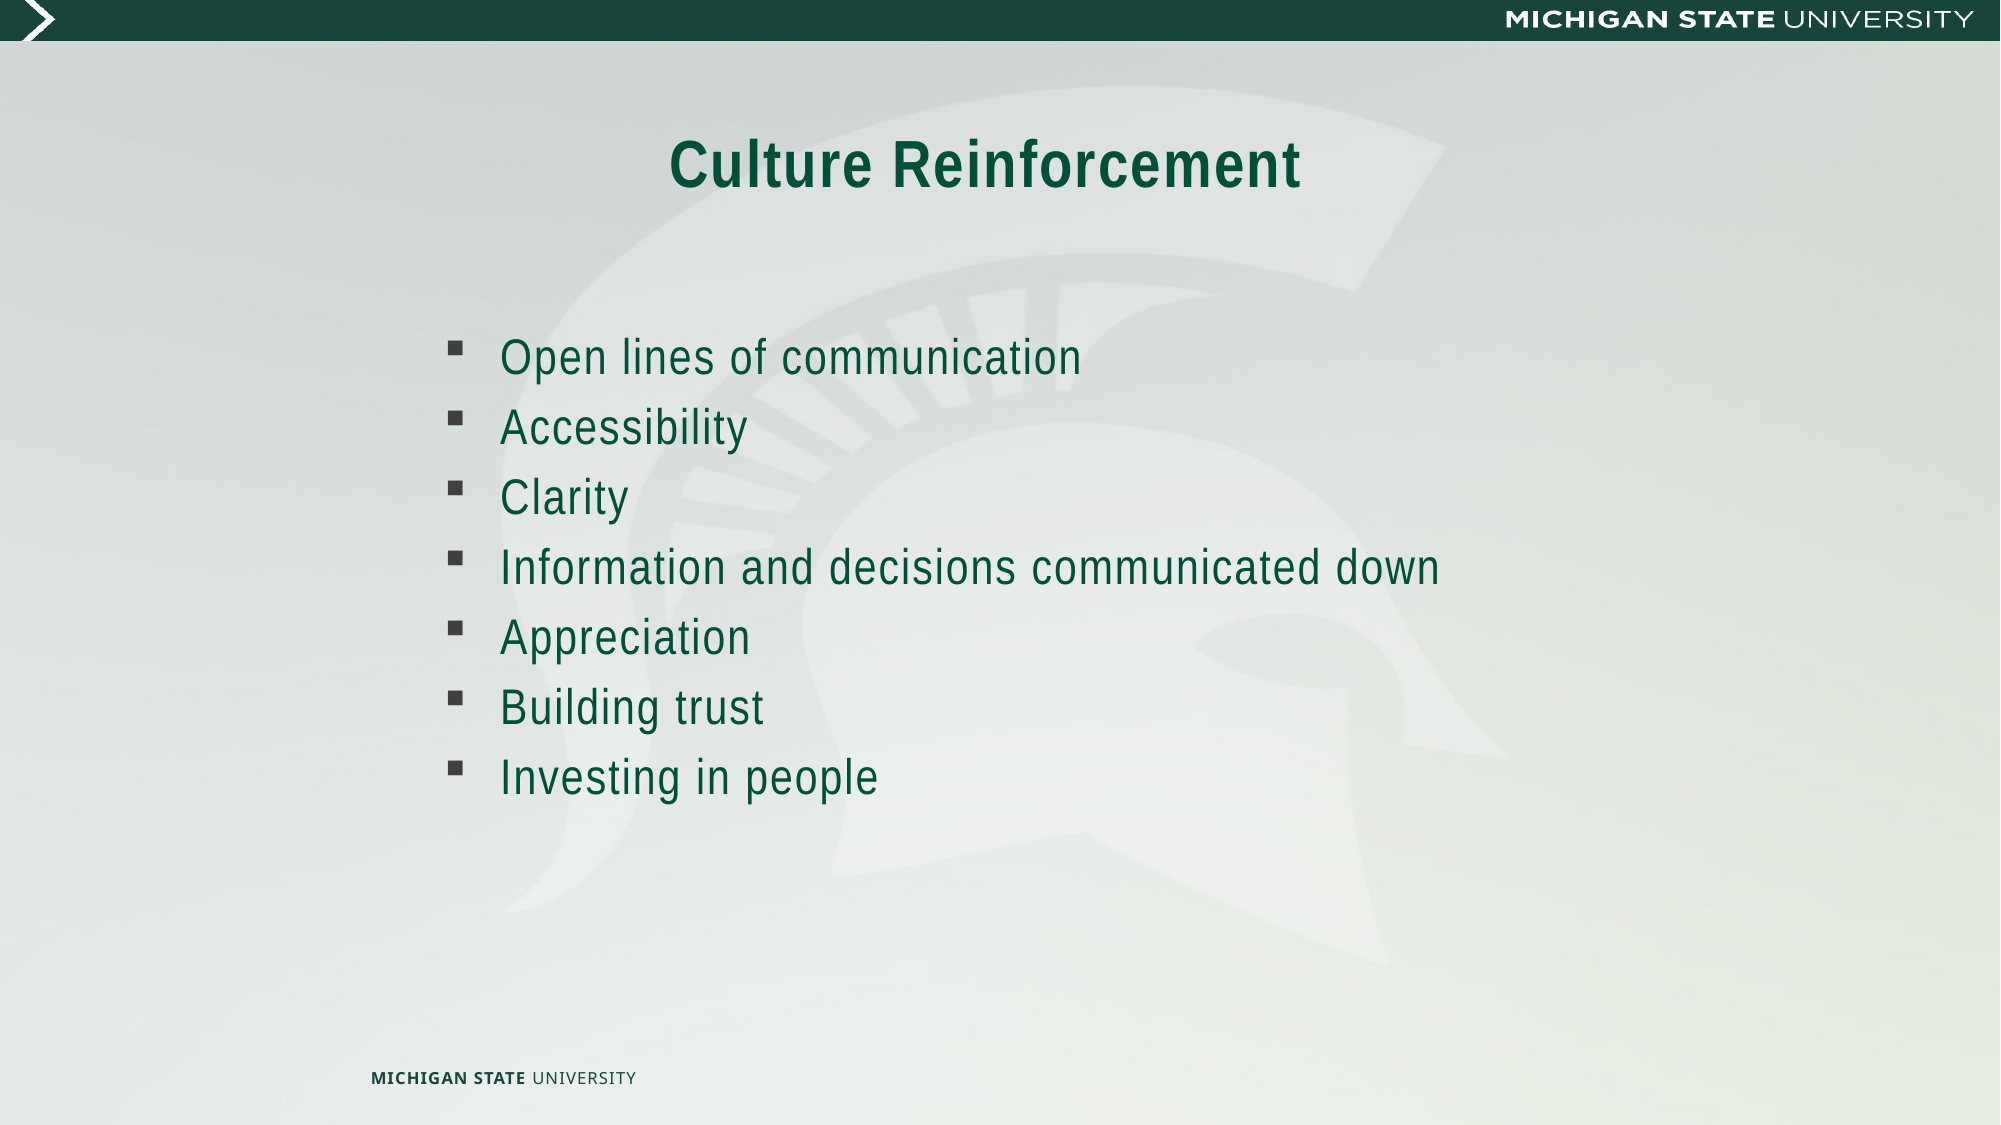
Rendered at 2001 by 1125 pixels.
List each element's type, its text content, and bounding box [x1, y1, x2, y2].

list Open lines of communication Accessibility Clarity Information and decisions communicated down Appreciation Building trust Investing in people [372, 317, 1655, 1013]
title Culture Reinforcement [316, 112, 1655, 215]
picture [0, 0, 2001, 1125]
text_box MICHIGAN STATE UNIVERSITY [266, 1049, 741, 1106]
